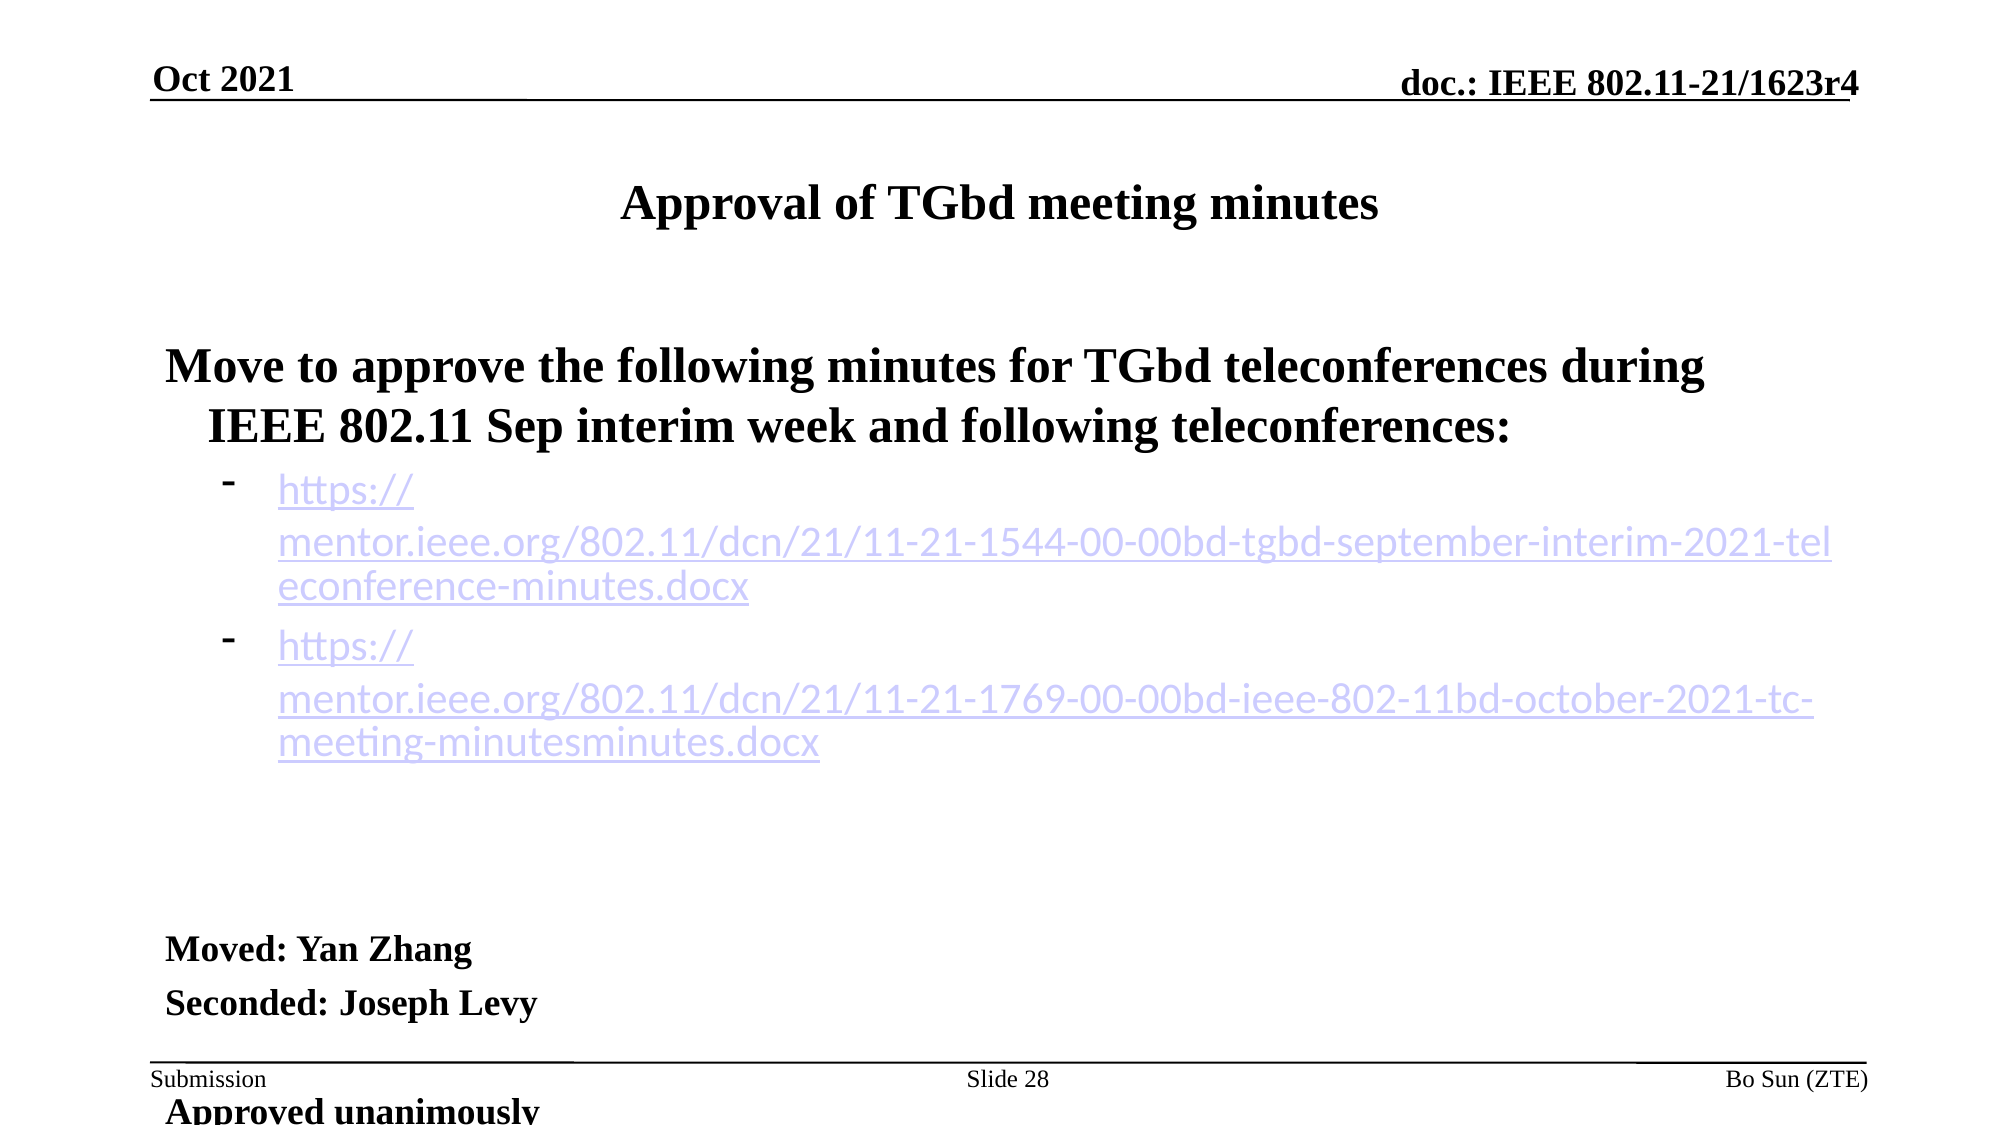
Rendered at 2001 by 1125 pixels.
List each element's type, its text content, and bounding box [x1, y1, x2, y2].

list Move to approve the following minutes for TGbd teleconferences during IEEE 802.11 Sep interim week and following teleconferences: https://mentor.ieee.org/802.11/dcn/21/11-21-1544-00-00bd-tgbd-september-interim-2021-teleconference-minutes.docx https://mentor.ieee.org/802.11/dcn/21/11-21-1769-00-00bd-ieee-802-11bd-october-2021-tc-meeting-minutesminutes.docx Moved: Yan Zhang Seconded: Joseph Levy Approved unanimously [149, 324, 1850, 1000]
title Approval of TGbd meeting minutes [149, 112, 1850, 288]
footer Bo Sun (ZTE) [1171, 1061, 1869, 1093]
slide_number Slide 28 [949, 1061, 1067, 1123]
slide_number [152, 54, 563, 100]
